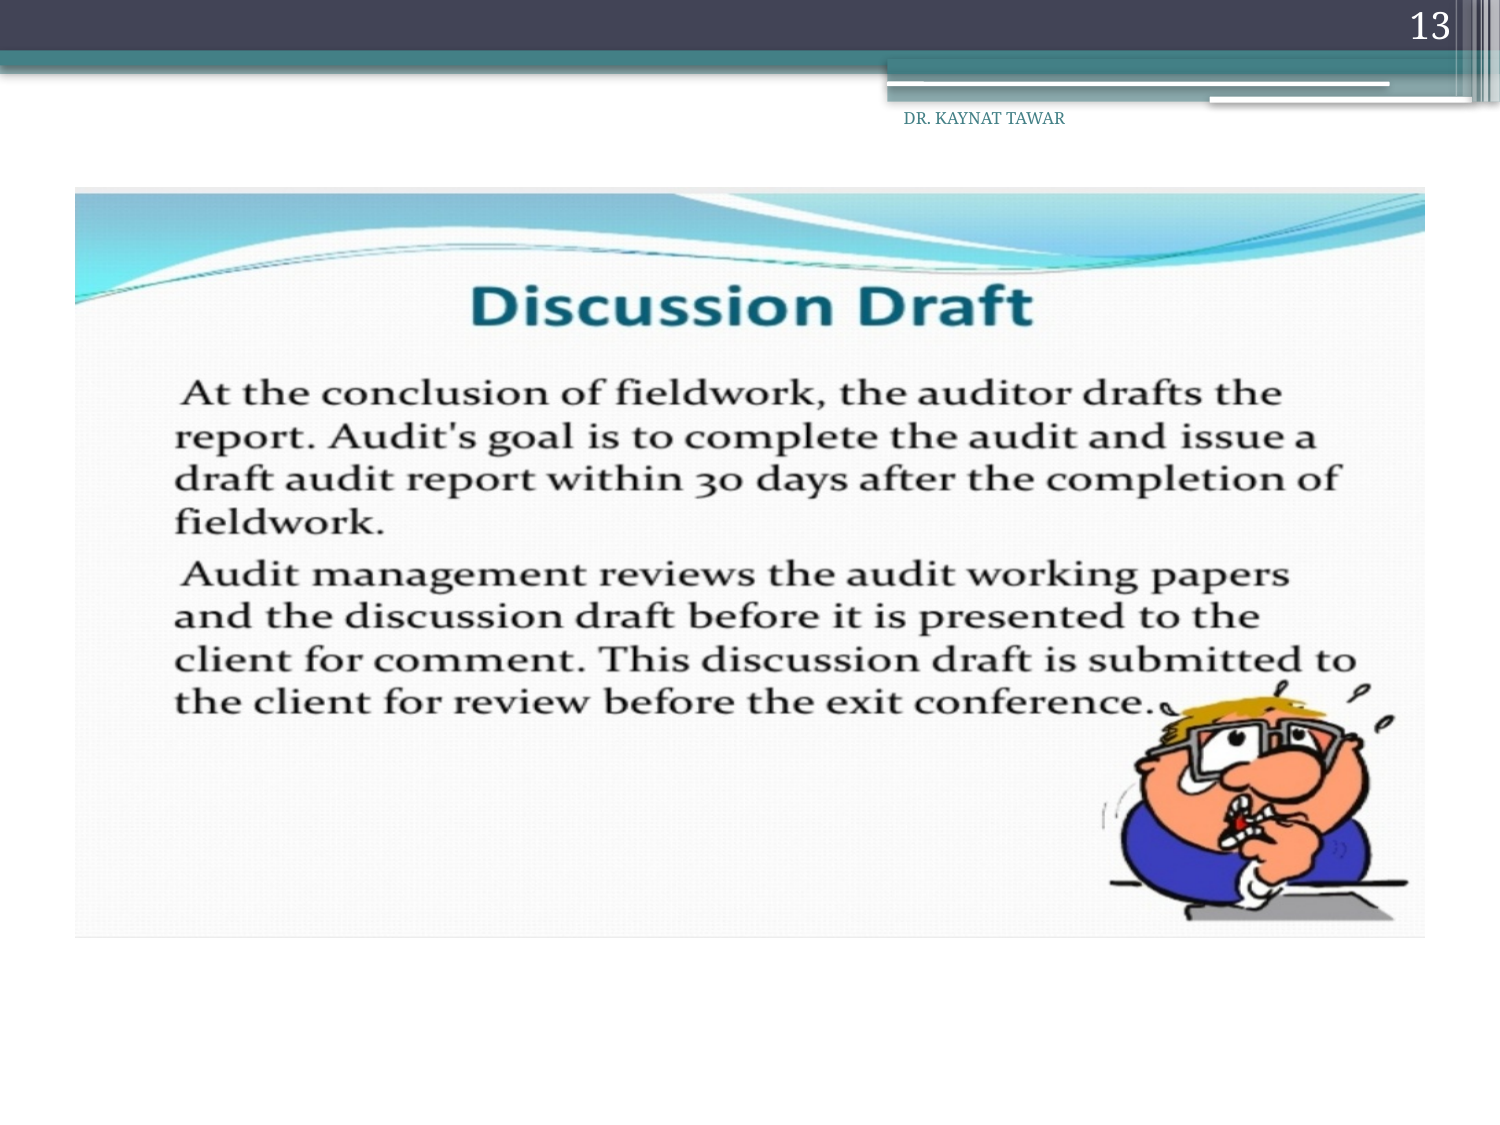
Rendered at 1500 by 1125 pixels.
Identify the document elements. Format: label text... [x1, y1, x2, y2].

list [74, 187, 1426, 938]
slide_number 13 [1341, 0, 1466, 61]
footer DR. KAYNAT TAWAR [862, 100, 1080, 176]
